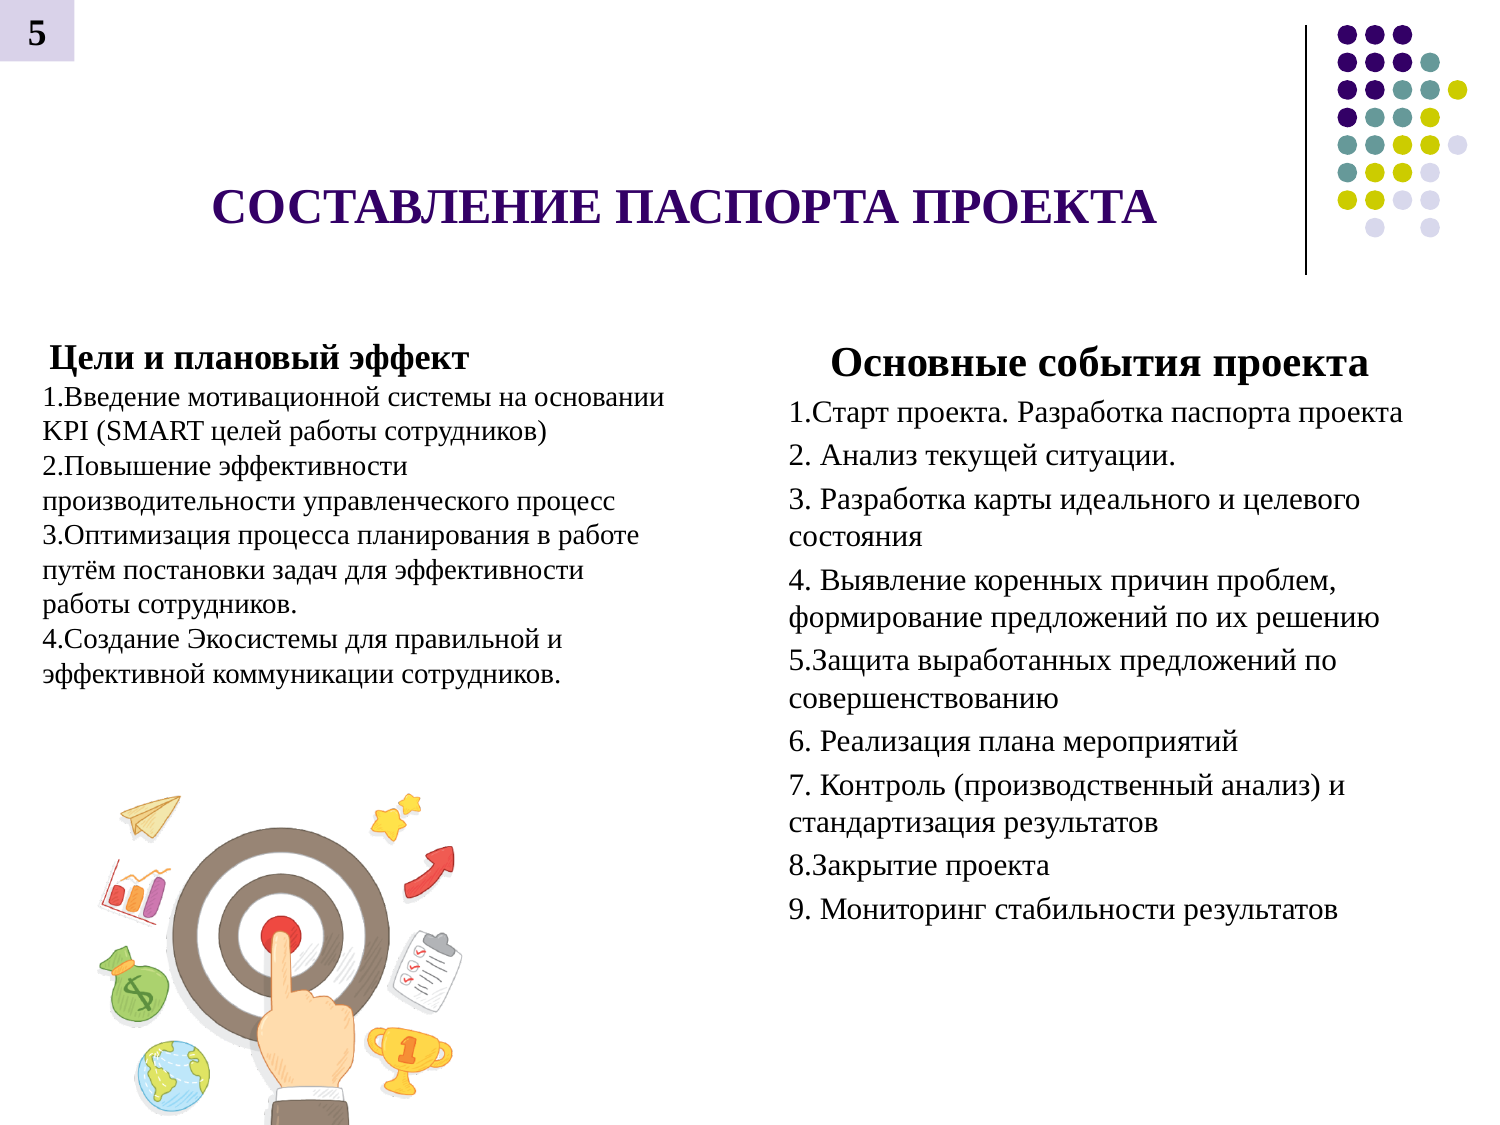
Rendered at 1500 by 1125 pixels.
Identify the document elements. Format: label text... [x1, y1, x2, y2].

picture [76, 734, 479, 1125]
text_box 5 [0, 0, 75, 62]
text_box Основные события проекта 1.Старт проекта. Разработка паспорта проекта 2. Анализ текущей ситуации. 3. Разработка карты идеального и целевого состояния 4. Выявление коренных причин проблем, формирование предложений по их решению 5.Защита выработанных предложений по совершенствованию 6. Реализация плана мероприятий 7. Контроль (производственный анализ) и стандартизация результатов 8.Закрытие проекта 9. Мониторинг стабильности результатов [773, 326, 1431, 1050]
list Цели и плановый эффект 1.Введение мотивационной системы на основании KPI (SMART целей работы сотрудников) 2.Повышение эффективности производительности управленческого процесс 3.Оптимизация процесса планирования в работе путём постановки задач для эффективности работы сотрудников. 4.Создание Экосистемы для правильной и эффективной коммуникации сотрудников. [27, 326, 685, 1050]
title СОСТАВЛЕНИЕ ПАСПОРТА ПРОЕКТА [53, 28, 1316, 241]
